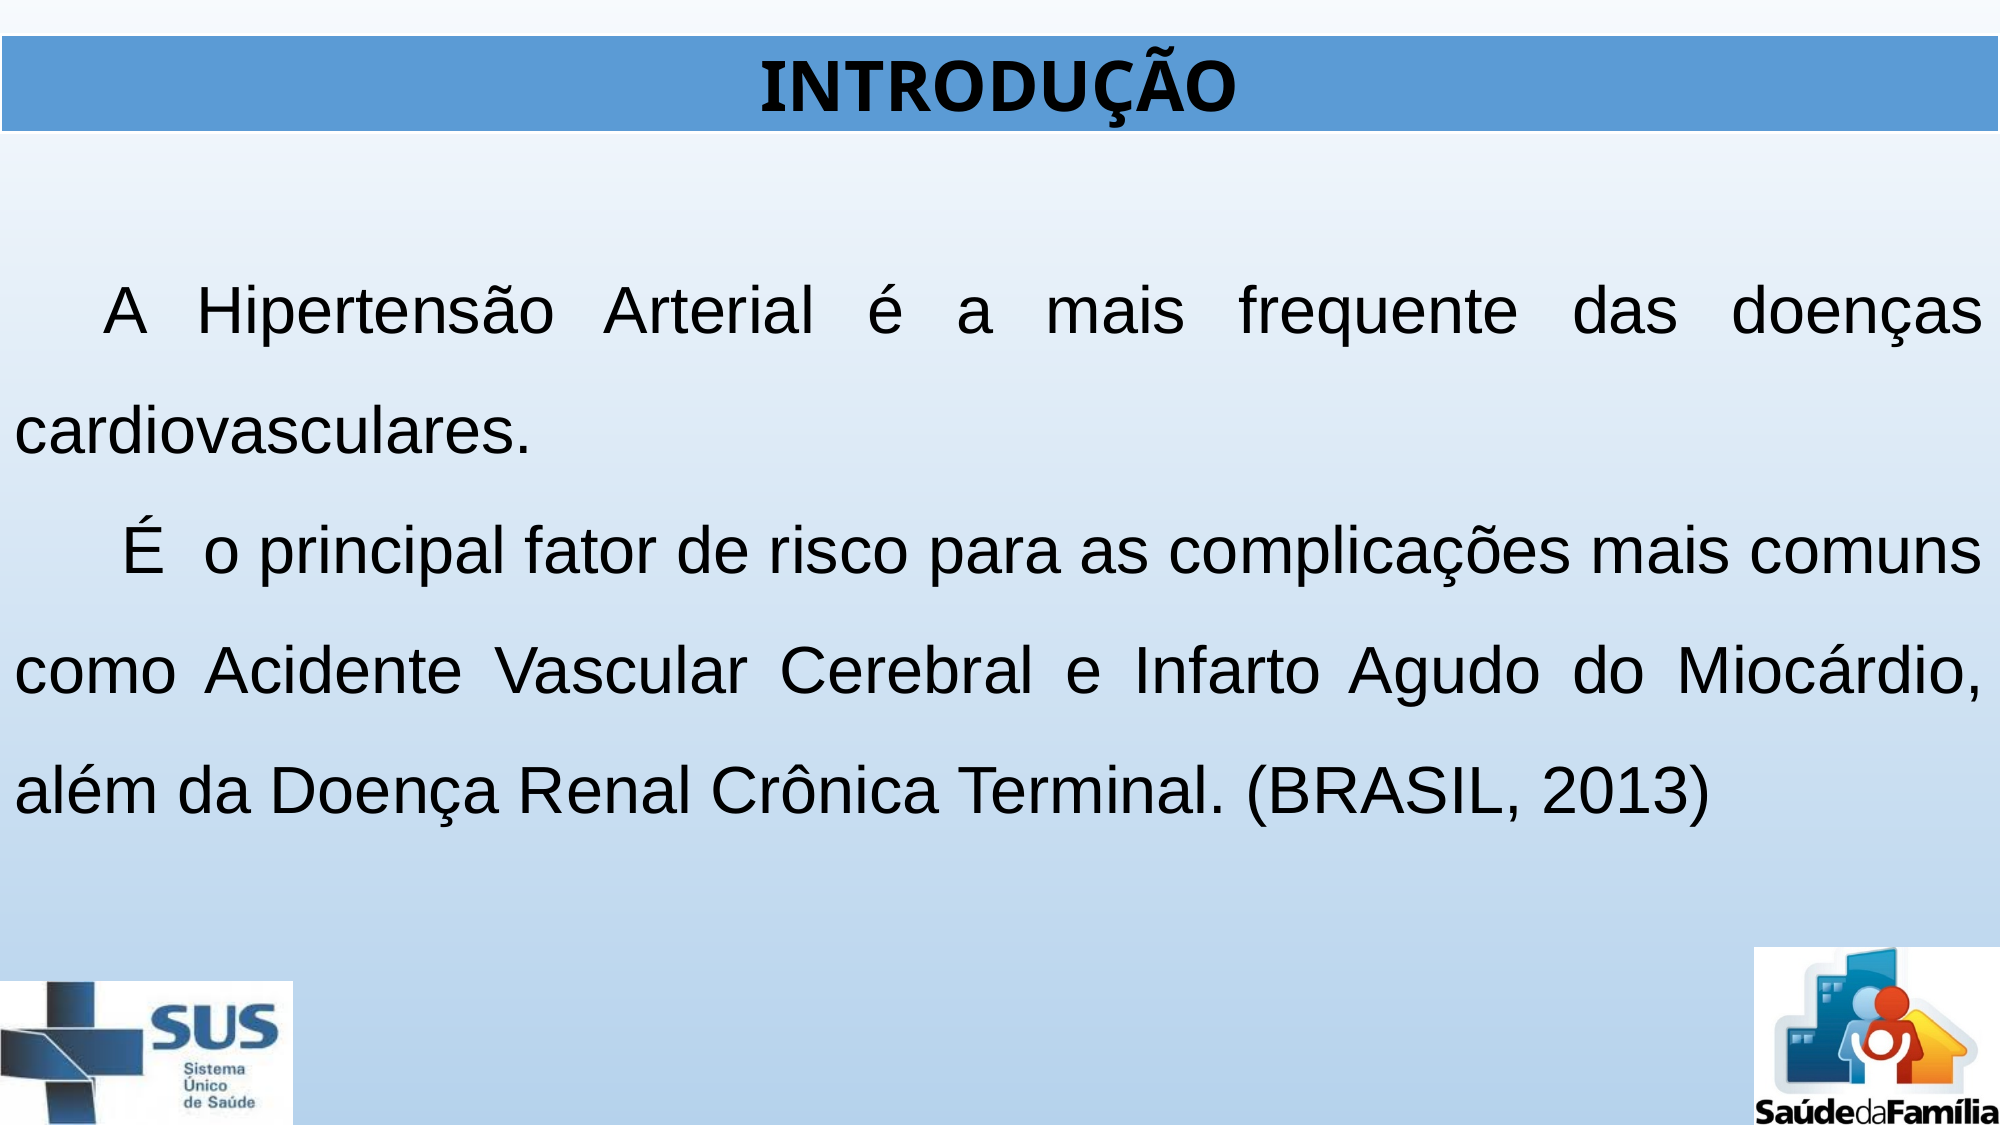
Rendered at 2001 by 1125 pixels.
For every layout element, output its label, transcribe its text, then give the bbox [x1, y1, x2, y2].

text_box INTRODUÇÃO [0, 33, 2000, 134]
picture [0, 981, 293, 1125]
picture [1754, 947, 2000, 1125]
text_box A Hipertensão Arterial é a mais frequente das doenças cardiovasculares. É o principal fator de risco para as complicações mais comuns como Acidente Vascular Cerebral e Infarto Agudo do Miocárdio, além da Doença Renal Crônica Terminal. (BRASIL, 2013) [0, 219, 2000, 1125]
